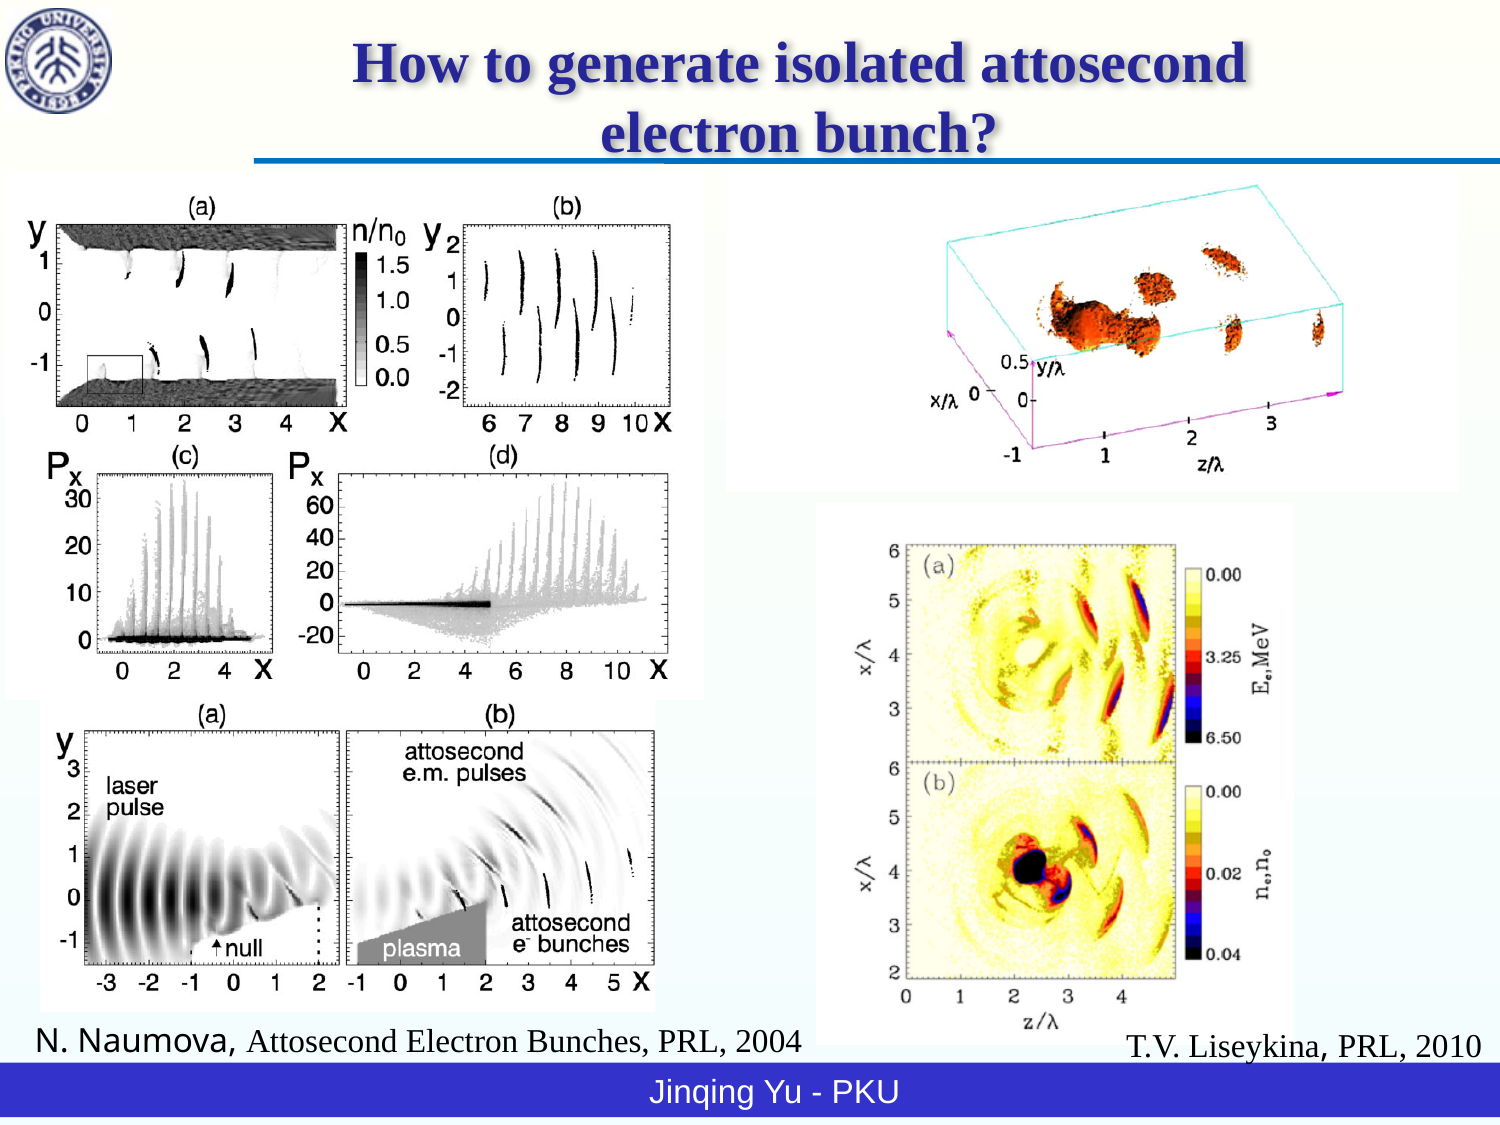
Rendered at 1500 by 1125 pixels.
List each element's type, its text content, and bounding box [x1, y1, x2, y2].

text_box N. Naumova, Attosecond Electron Bunches, PRL, 2004 [19, 1011, 819, 1066]
text_box T.V. Liseykina, PRL, 2010 [1111, 1016, 1498, 1072]
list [5, 172, 705, 701]
title How to generate isolated attosecond electron bunch? [253, 57, 1347, 130]
picture [5, 8, 112, 114]
picture [815, 503, 1294, 1045]
picture [39, 696, 656, 1012]
picture [726, 172, 1459, 492]
